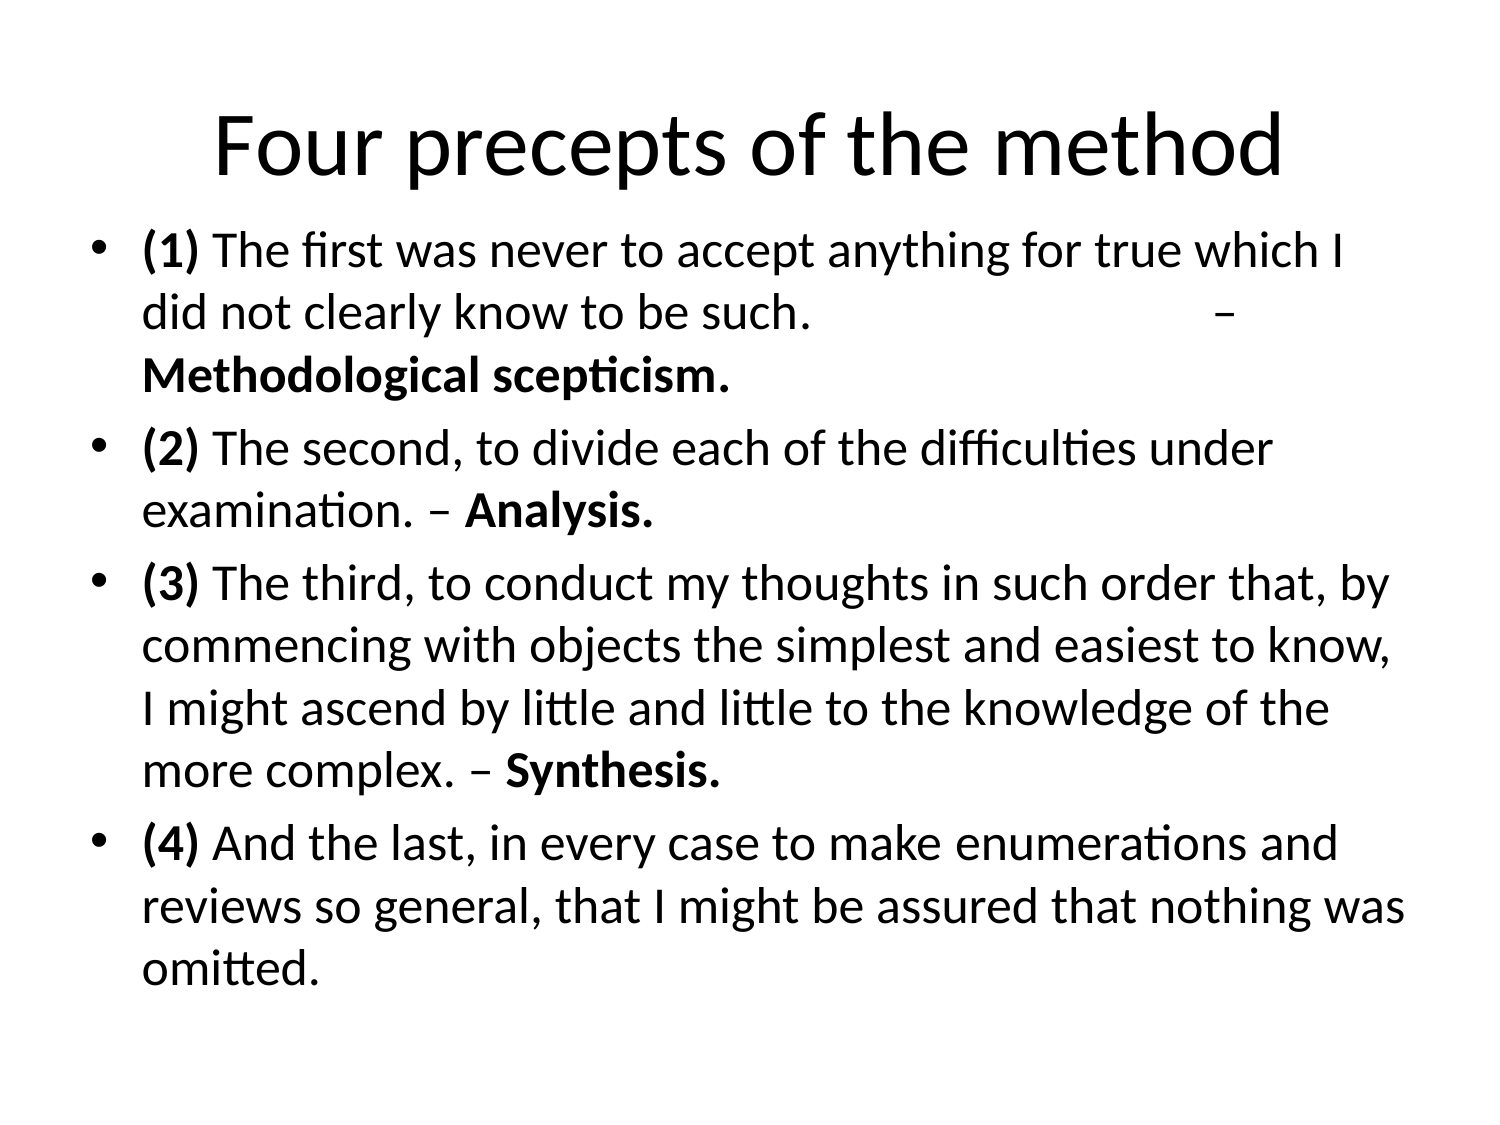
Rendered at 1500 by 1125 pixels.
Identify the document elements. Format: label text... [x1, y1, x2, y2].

list (1) The first was never to accept anything for true which I did not clearly know to be such. – Methodological scepticism. (2) The second, to divide each of the difficulties under examination. – Analysis. (3) The third, to conduct my thoughts in such order that, by commencing with objects the simplest and easiest to know, I might ascend by little and little to the knowledge of the more complex. – Synthesis. (4) And the last, in every case to make enumerations and reviews so general, that I might be assured that nothing was omitted. [75, 208, 1425, 1005]
title Four precepts of the method [75, 45, 1425, 208]
